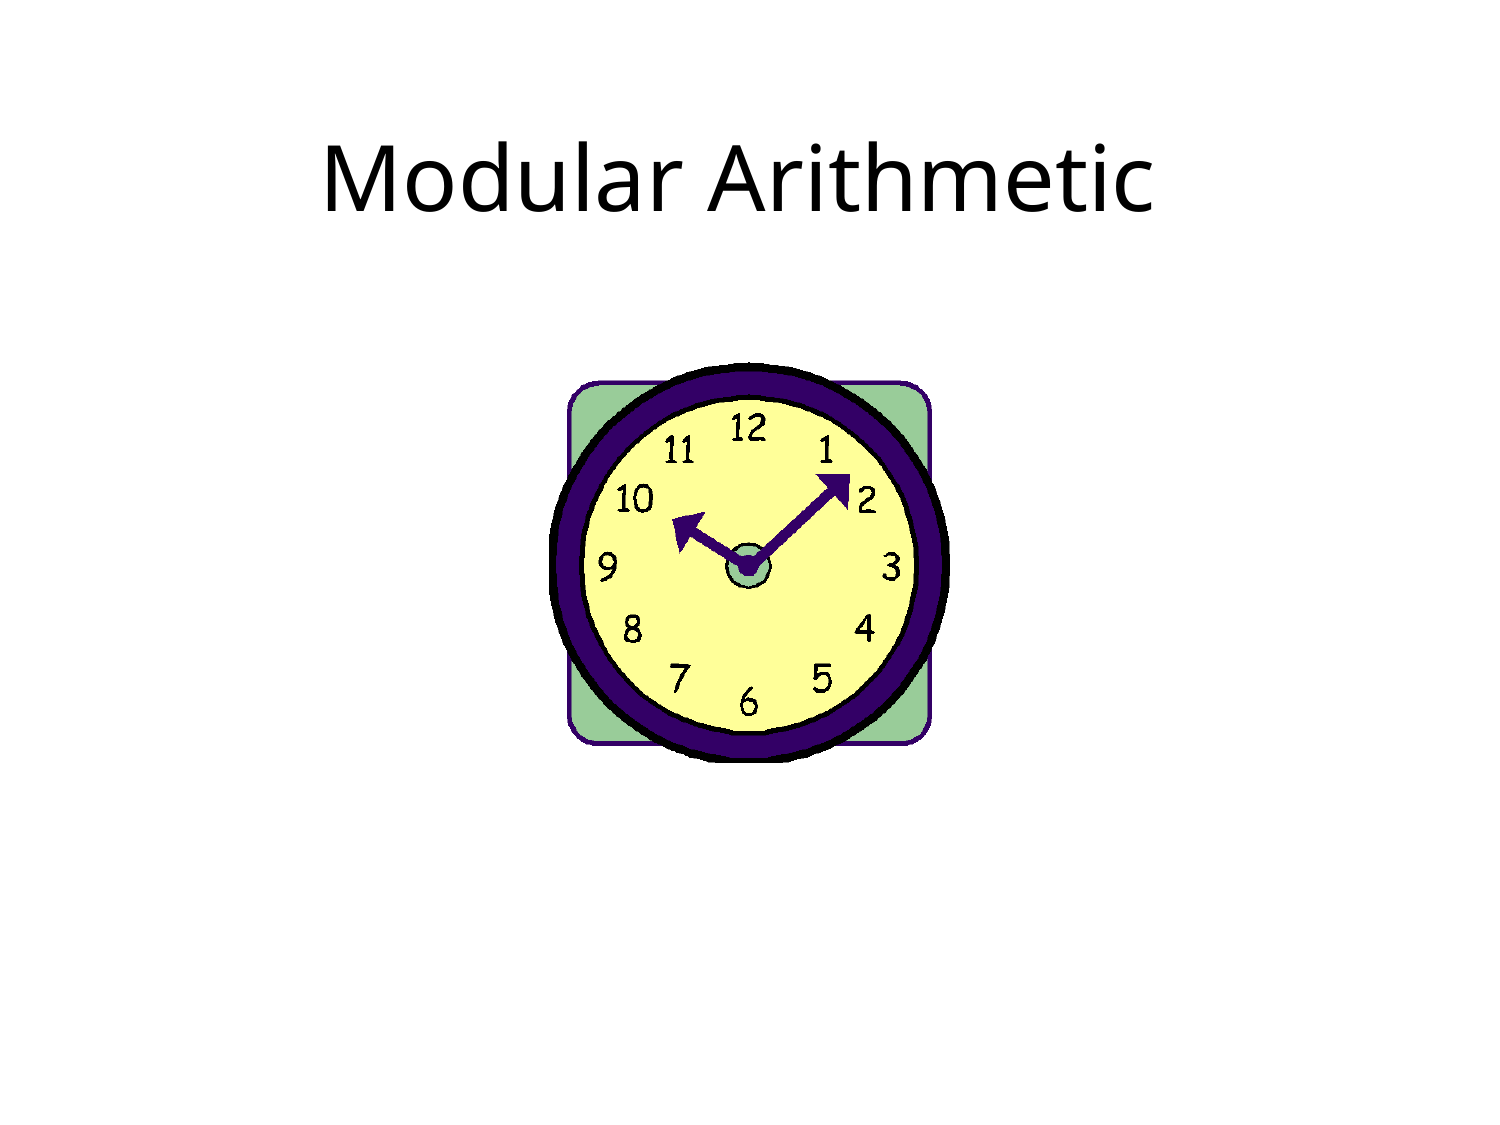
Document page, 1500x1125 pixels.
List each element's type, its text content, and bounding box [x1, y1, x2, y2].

picture [549, 362, 951, 763]
title Modular Arithmetic [50, 99, 1450, 250]
